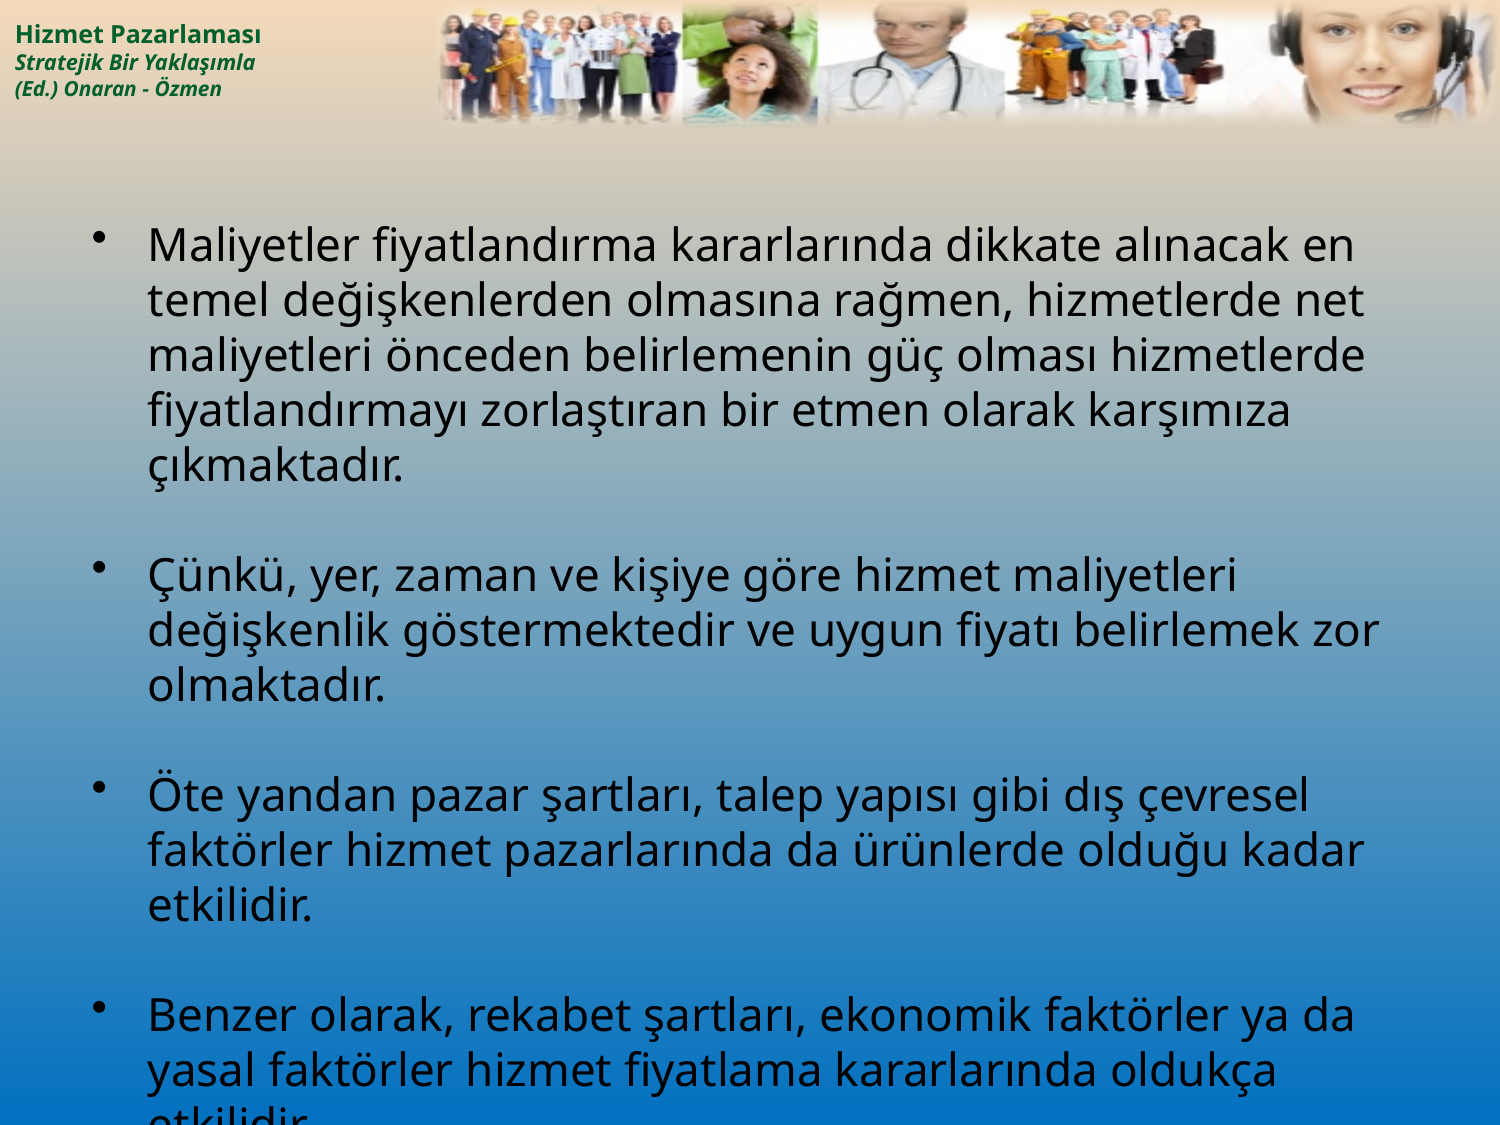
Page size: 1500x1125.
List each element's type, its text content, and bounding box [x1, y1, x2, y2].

list Maliyetler fiyatlandırma kararlarında dikkate alınacak en temel değişkenlerden olmasına rağmen, hizmetlerde net maliyetleri önceden belirlemenin güç olması hizmetlerde fiyatlandırmayı zorlaştıran bir etmen olarak karşımıza çıkmaktadır. Çünkü, yer, zaman ve kişiye göre hizmet maliyetleri değişkenlik göstermektedir ve uygun fiyatı belirlemek zor olmaktadır. Öte yandan pazar şartları, talep yapısı gibi dış çevresel faktörler hizmet pazarlarında da ürünlerde olduğu kadar etkilidir. Benzer olarak, rekabet şartları, ekonomik faktörler ya da yasal faktörler hizmet fiyatlama kararlarında oldukça etkilidir. [76, 207, 1471, 1048]
picture [460, 26, 1475, 103]
